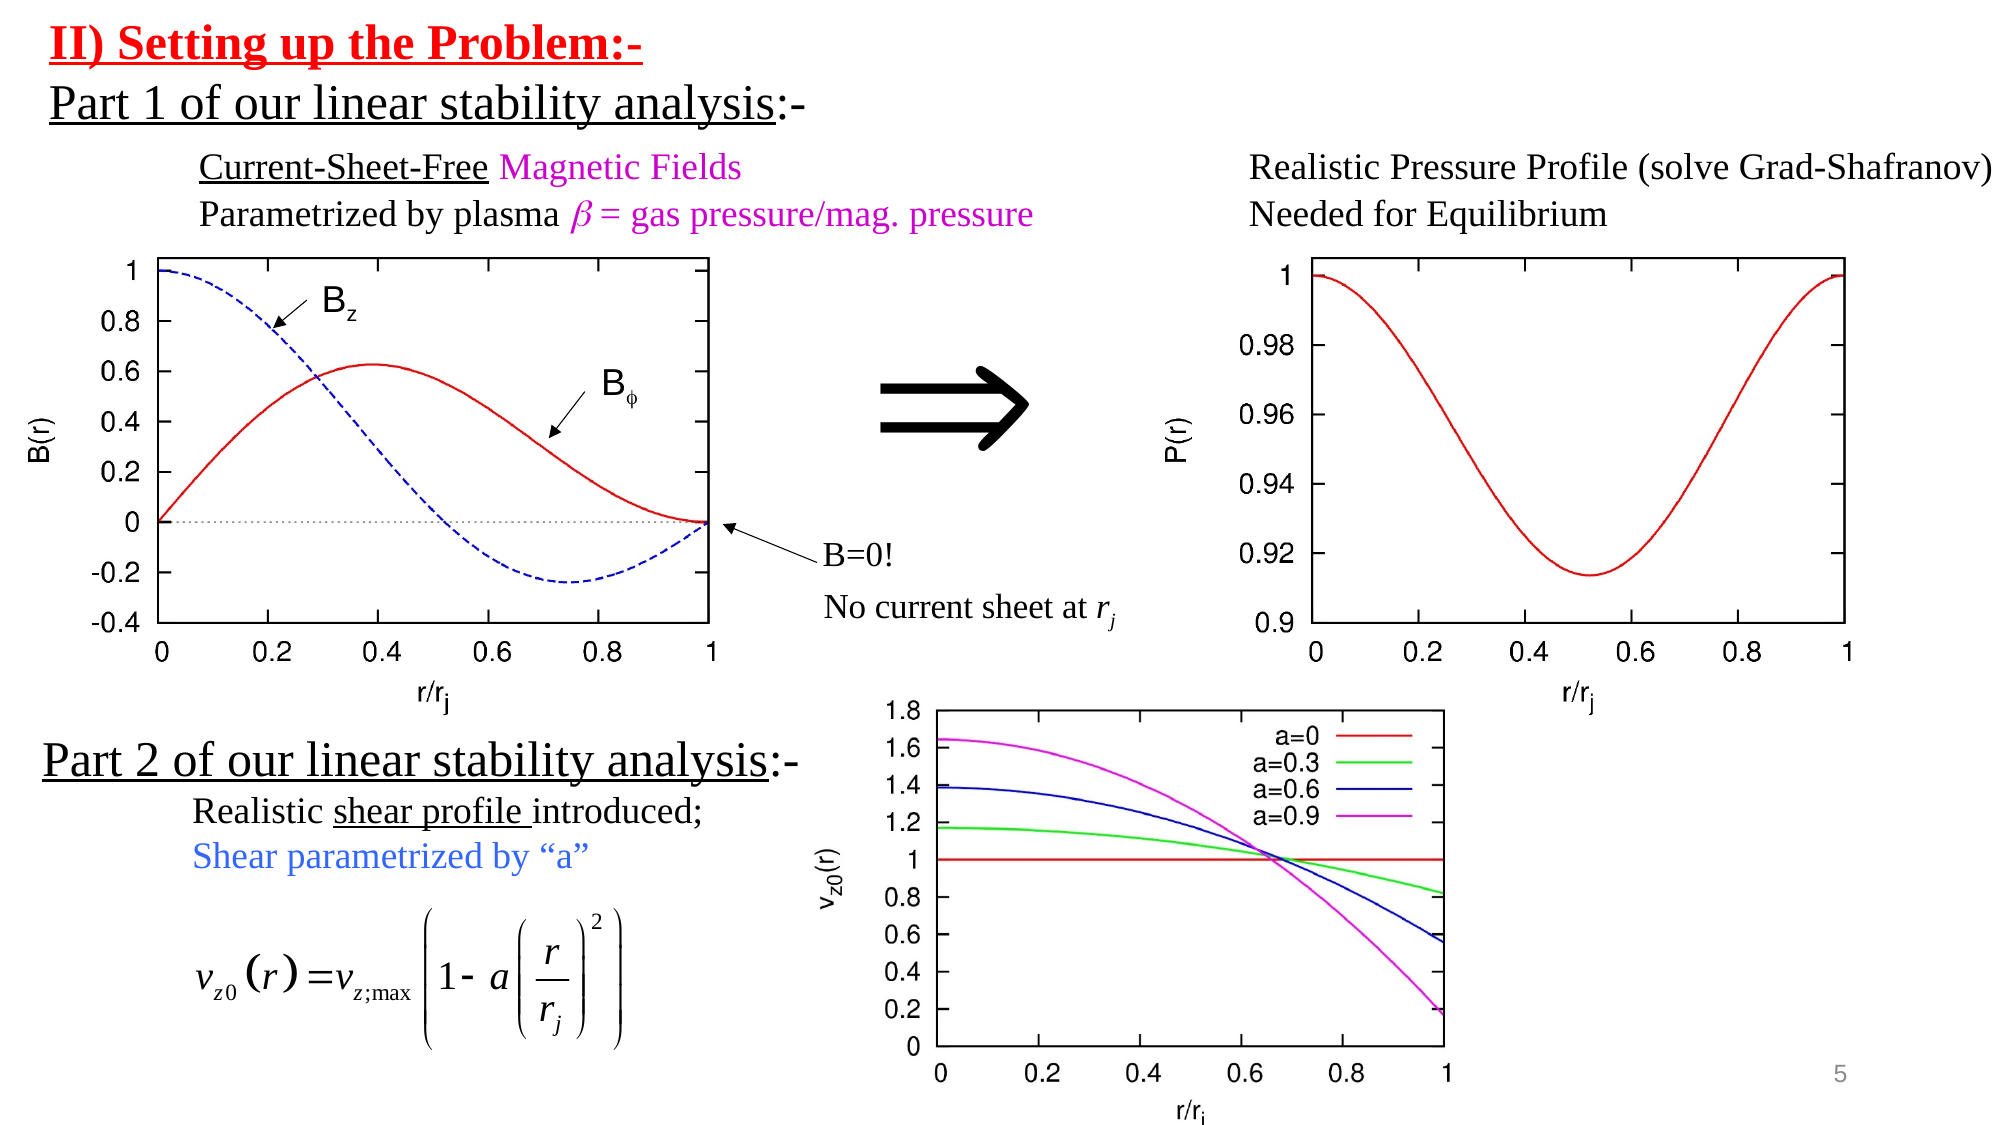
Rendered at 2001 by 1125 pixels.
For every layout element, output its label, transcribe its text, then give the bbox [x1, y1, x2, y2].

text_box Part 2 of our linear stability analysis:- Realistic shear profile introduced; Shear parametrized by “a” [27, 718, 806, 884]
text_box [272, 297, 306, 329]
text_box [722, 524, 817, 563]
picture [806, 256, 1859, 1125]
slide_number 5 [1492, 1042, 1863, 1103]
text_box II) Setting up the Problem:- Part 1 of our linear stability analysis:- Current-Sheet-Free Magnetic Fields Realistic Pressure Profile (solve Grad-Shafranov) Parametrized by plasma b = gas pressure/mag. pressure Needed for Equilibrium [34, 2, 2000, 242]
picture [24, 256, 723, 719]
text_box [548, 391, 585, 439]
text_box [817, 523, 1123, 641]
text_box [842, 309, 1111, 523]
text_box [189, 899, 634, 1061]
